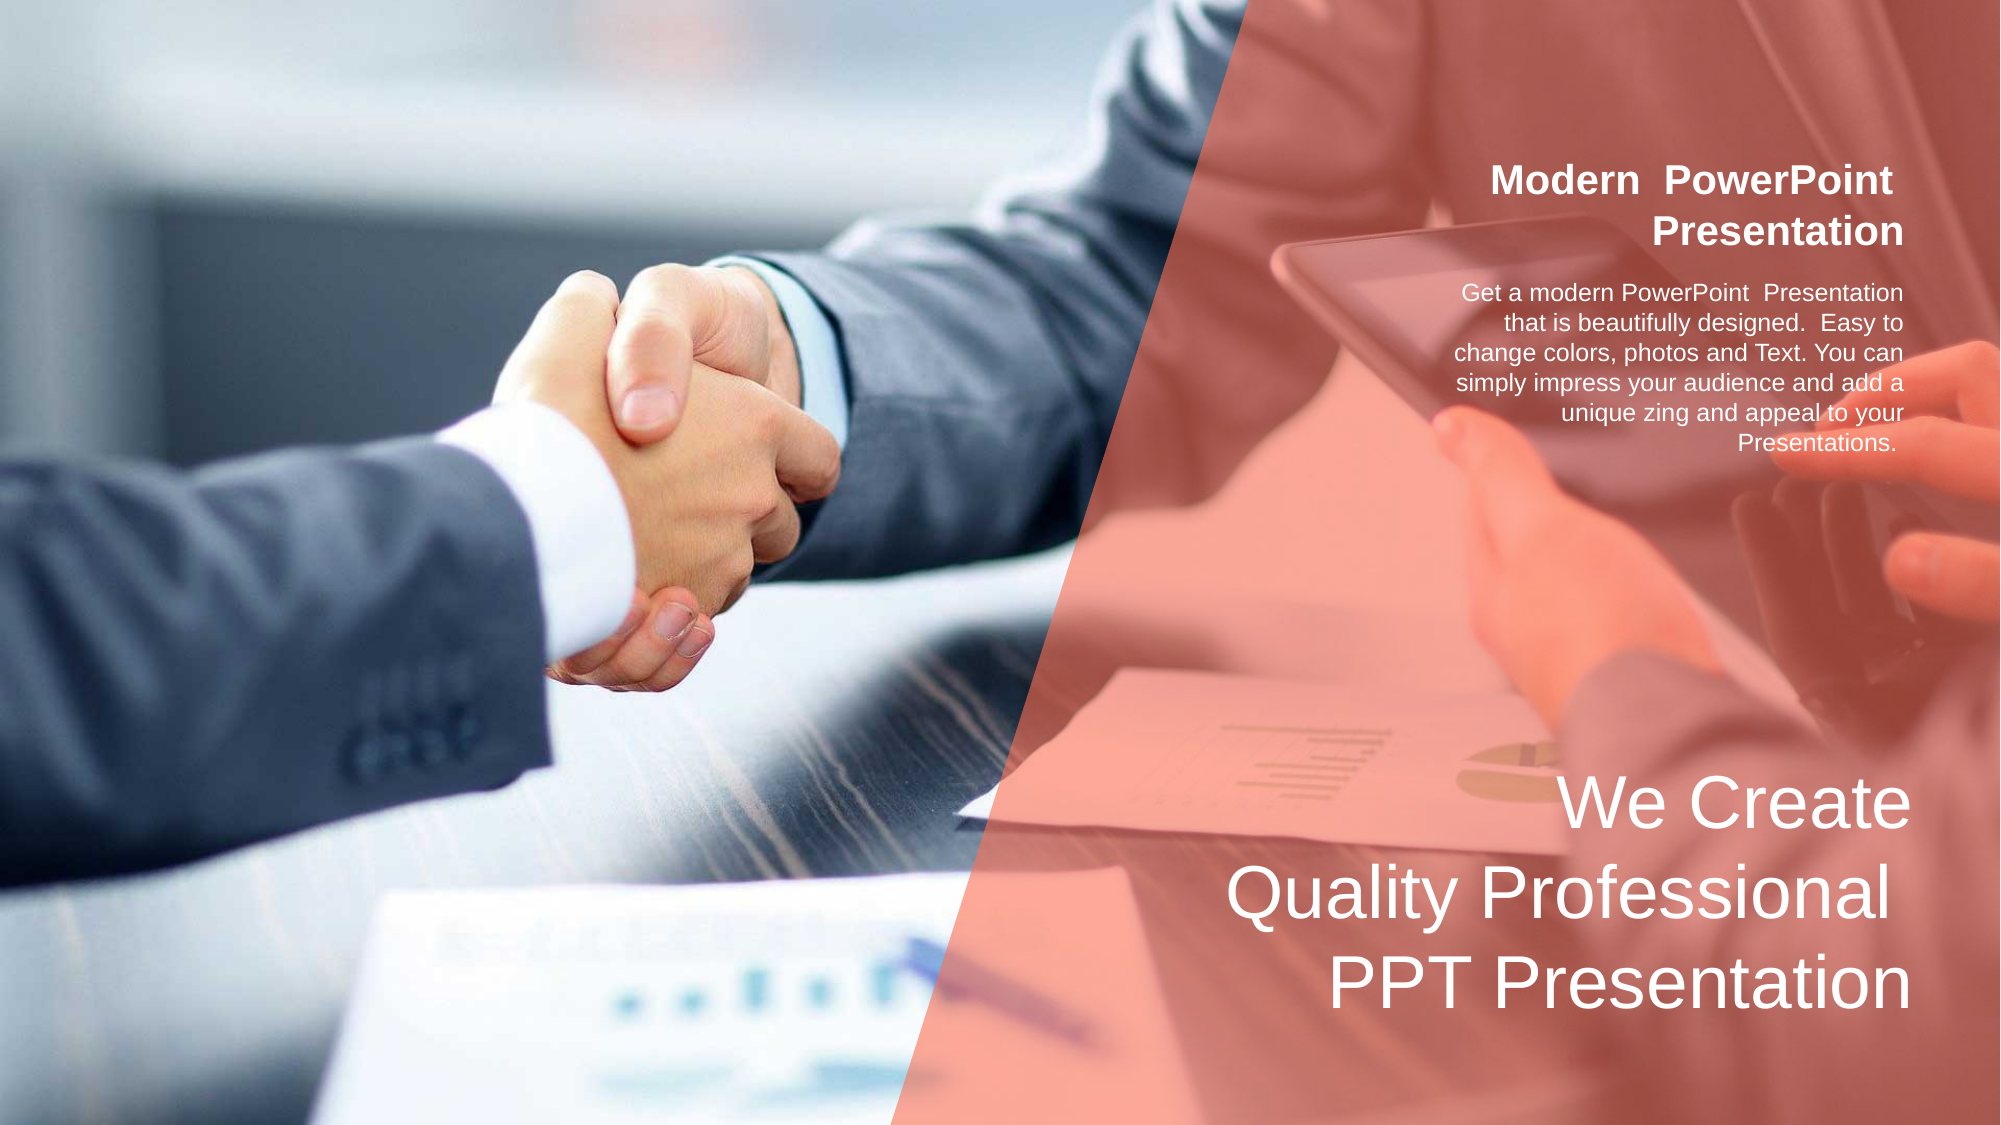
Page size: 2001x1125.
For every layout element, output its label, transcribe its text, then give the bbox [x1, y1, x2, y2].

text_box We Create Quality Professional PPT Presentation [1209, 753, 1920, 1024]
picture [0, 0, 1247, 1125]
text_box Get a modern PowerPoint Presentation that is beautifully designed. Easy to change colors, photos and Text. You can simply impress your audience and add a unique zing and appeal to your Presentations. [1417, 269, 1920, 464]
text_box Modern PowerPoint Presentation [1417, 145, 1920, 261]
text_box [889, 0, 2000, 1125]
